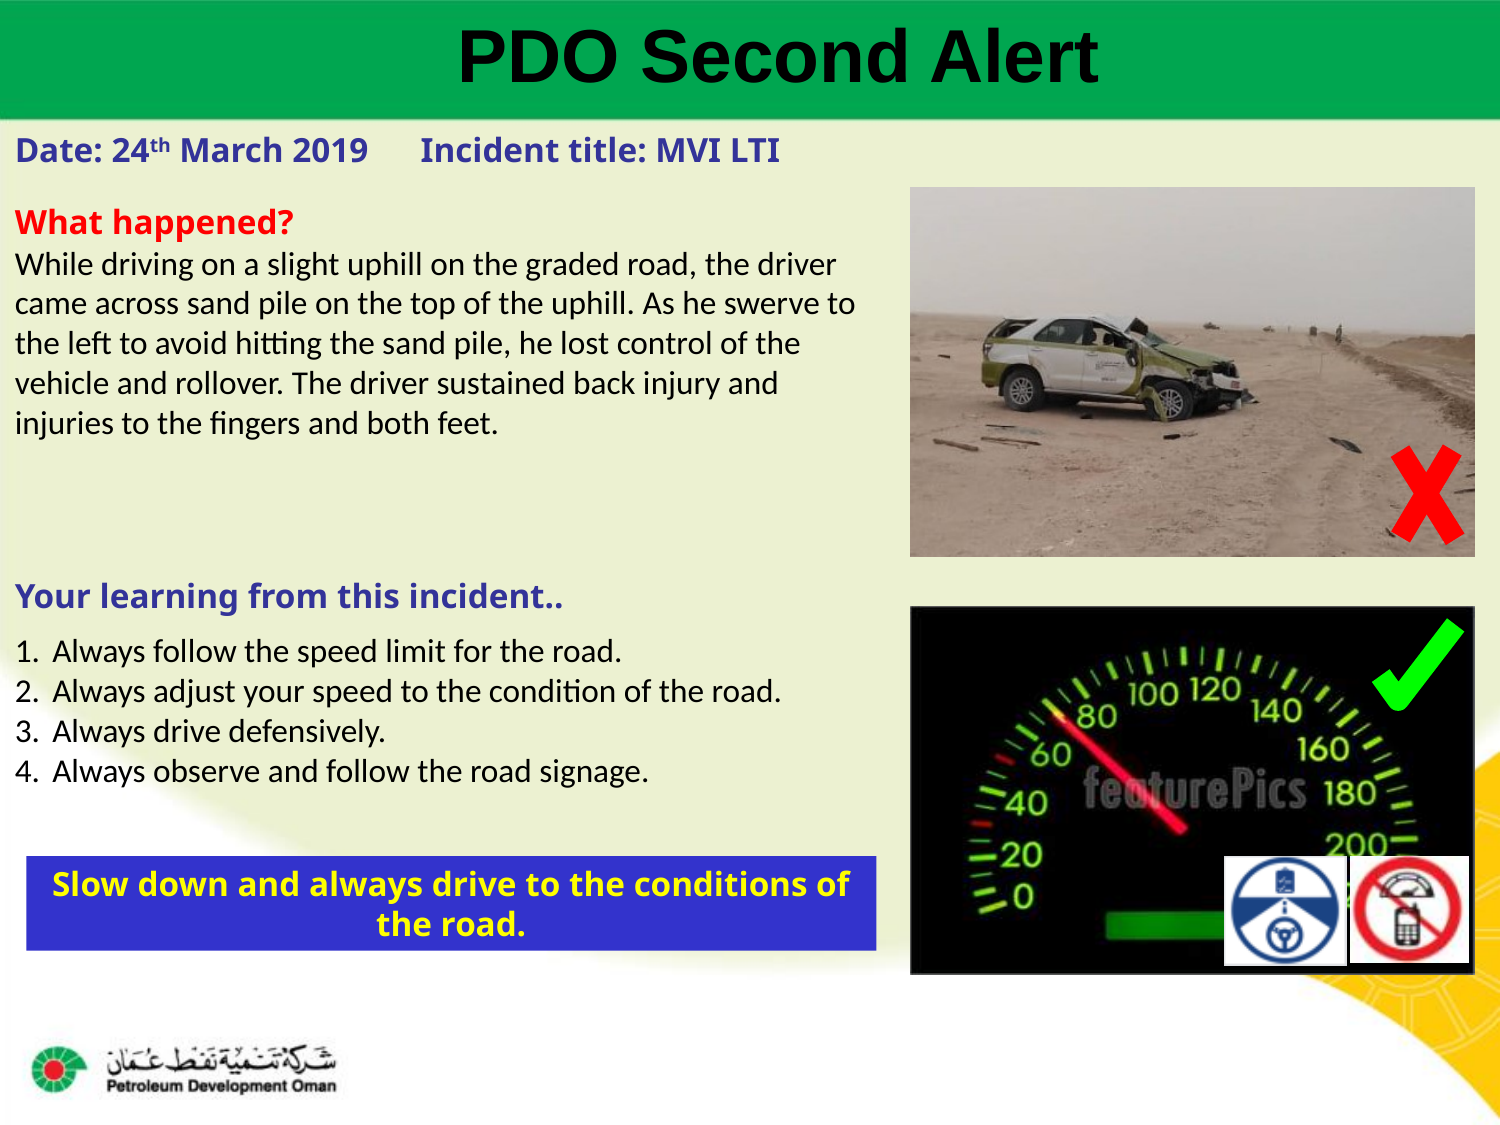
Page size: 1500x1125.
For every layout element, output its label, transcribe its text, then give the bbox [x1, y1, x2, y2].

picture [0, 0, 1500, 1125]
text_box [1399, 449, 1456, 540]
text_box PDO Second Alert [200, 0, 1358, 105]
text_box Date: 24th March 2019 Incident title: MVI LTI What happened? While driving on a slight uphill on the graded road, the driver came across sand pile on the top of the uphill. As he swerve to the left to avoid hitting the sand pile, he lost control of the vehicle and rollover. The driver sustained back injury and injuries to the fingers and both feet. Your learning from this incident.. Always follow the speed limit for the road. Always adjust your speed to the condition of the road. Always drive defensively. Always observe and follow the road signage. [0, 121, 886, 832]
text_box Slow down and always drive to the conditions of the road. [26, 856, 877, 951]
